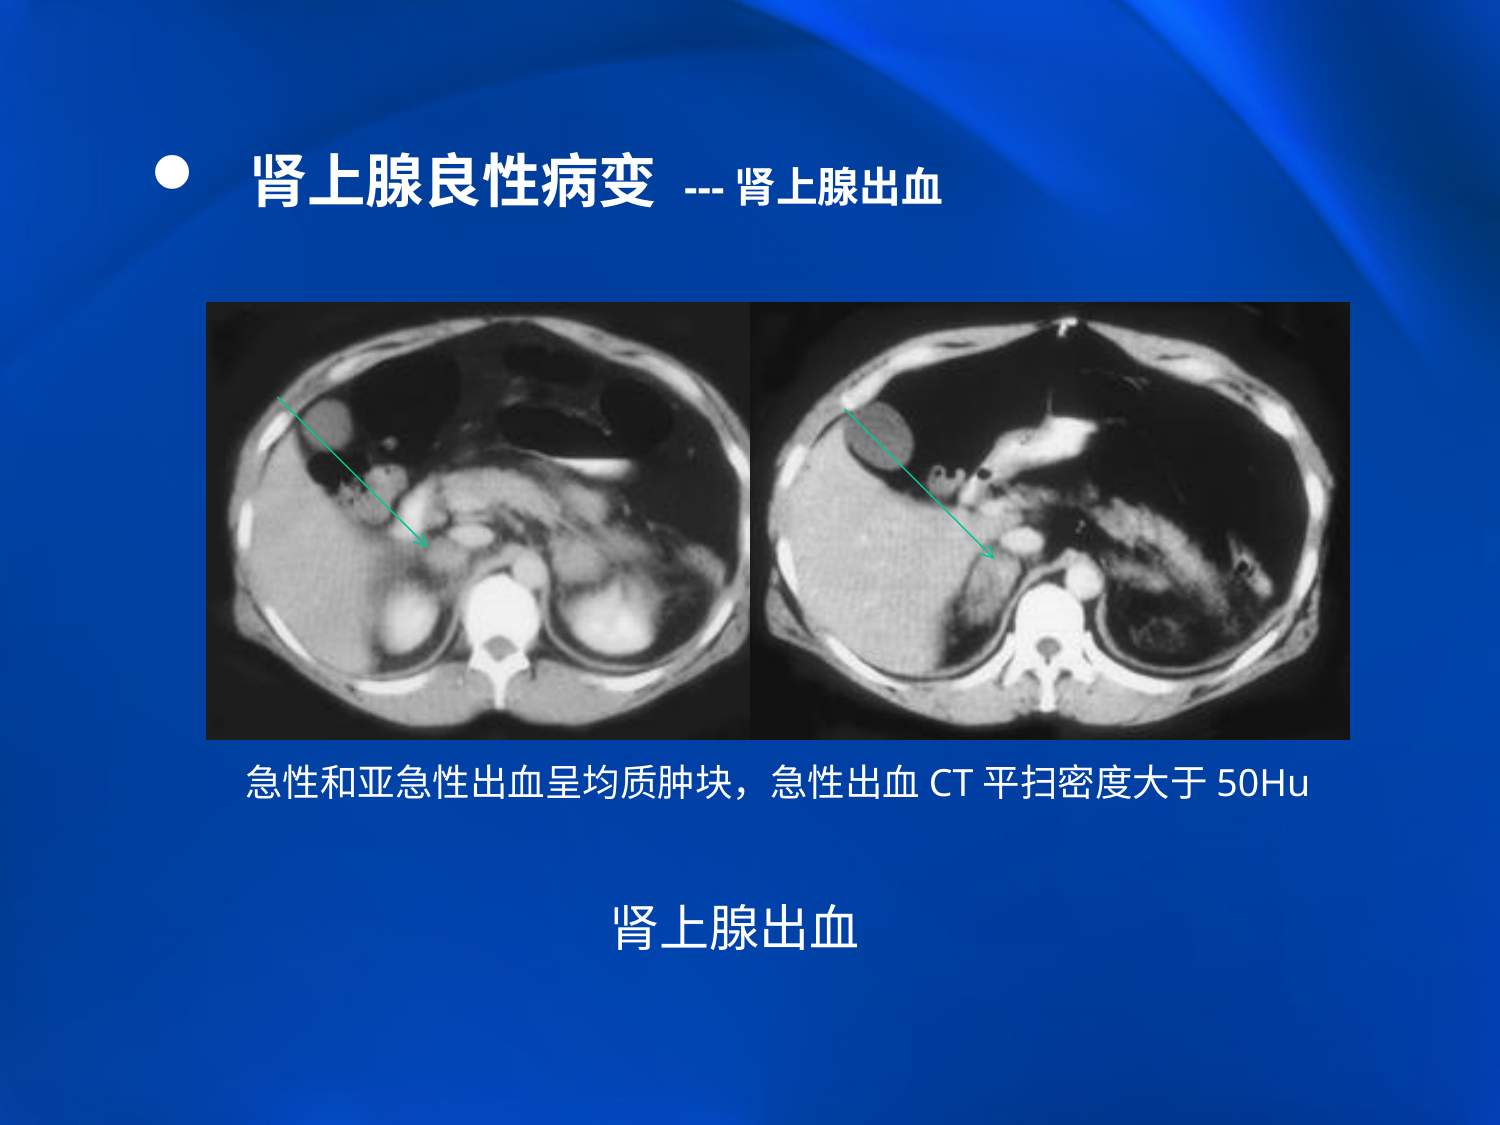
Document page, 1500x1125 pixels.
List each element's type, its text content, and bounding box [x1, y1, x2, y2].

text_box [277, 396, 428, 548]
picture [0, 0, 1500, 1125]
text_box 肾上腺良性病变 ---肾上腺出血 [135, 137, 1329, 222]
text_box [844, 408, 995, 560]
title 肾上腺出血 [159, 857, 1310, 996]
text_box 急性和亚急性出血呈均质肿块，急性出血CT平扫密度大于50Hu [230, 751, 1329, 812]
